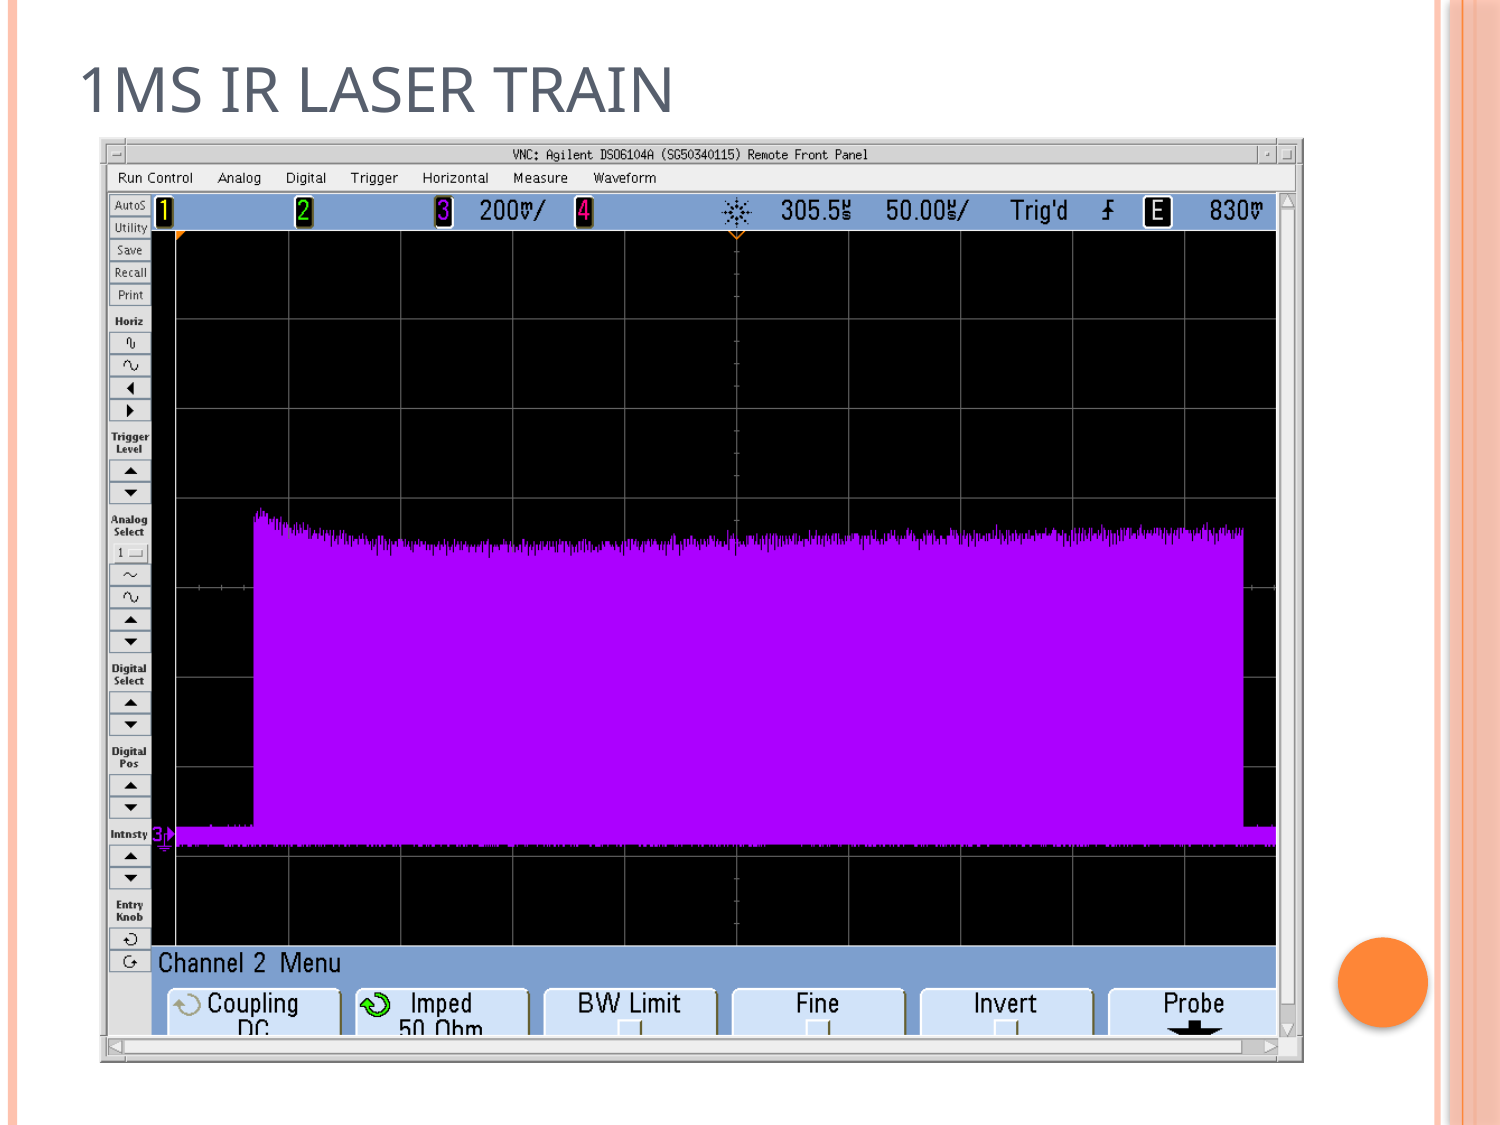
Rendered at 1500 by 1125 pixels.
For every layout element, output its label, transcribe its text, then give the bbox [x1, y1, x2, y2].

picture [99, 136, 1304, 1063]
title 1ms IR laser train [62, 24, 1288, 133]
